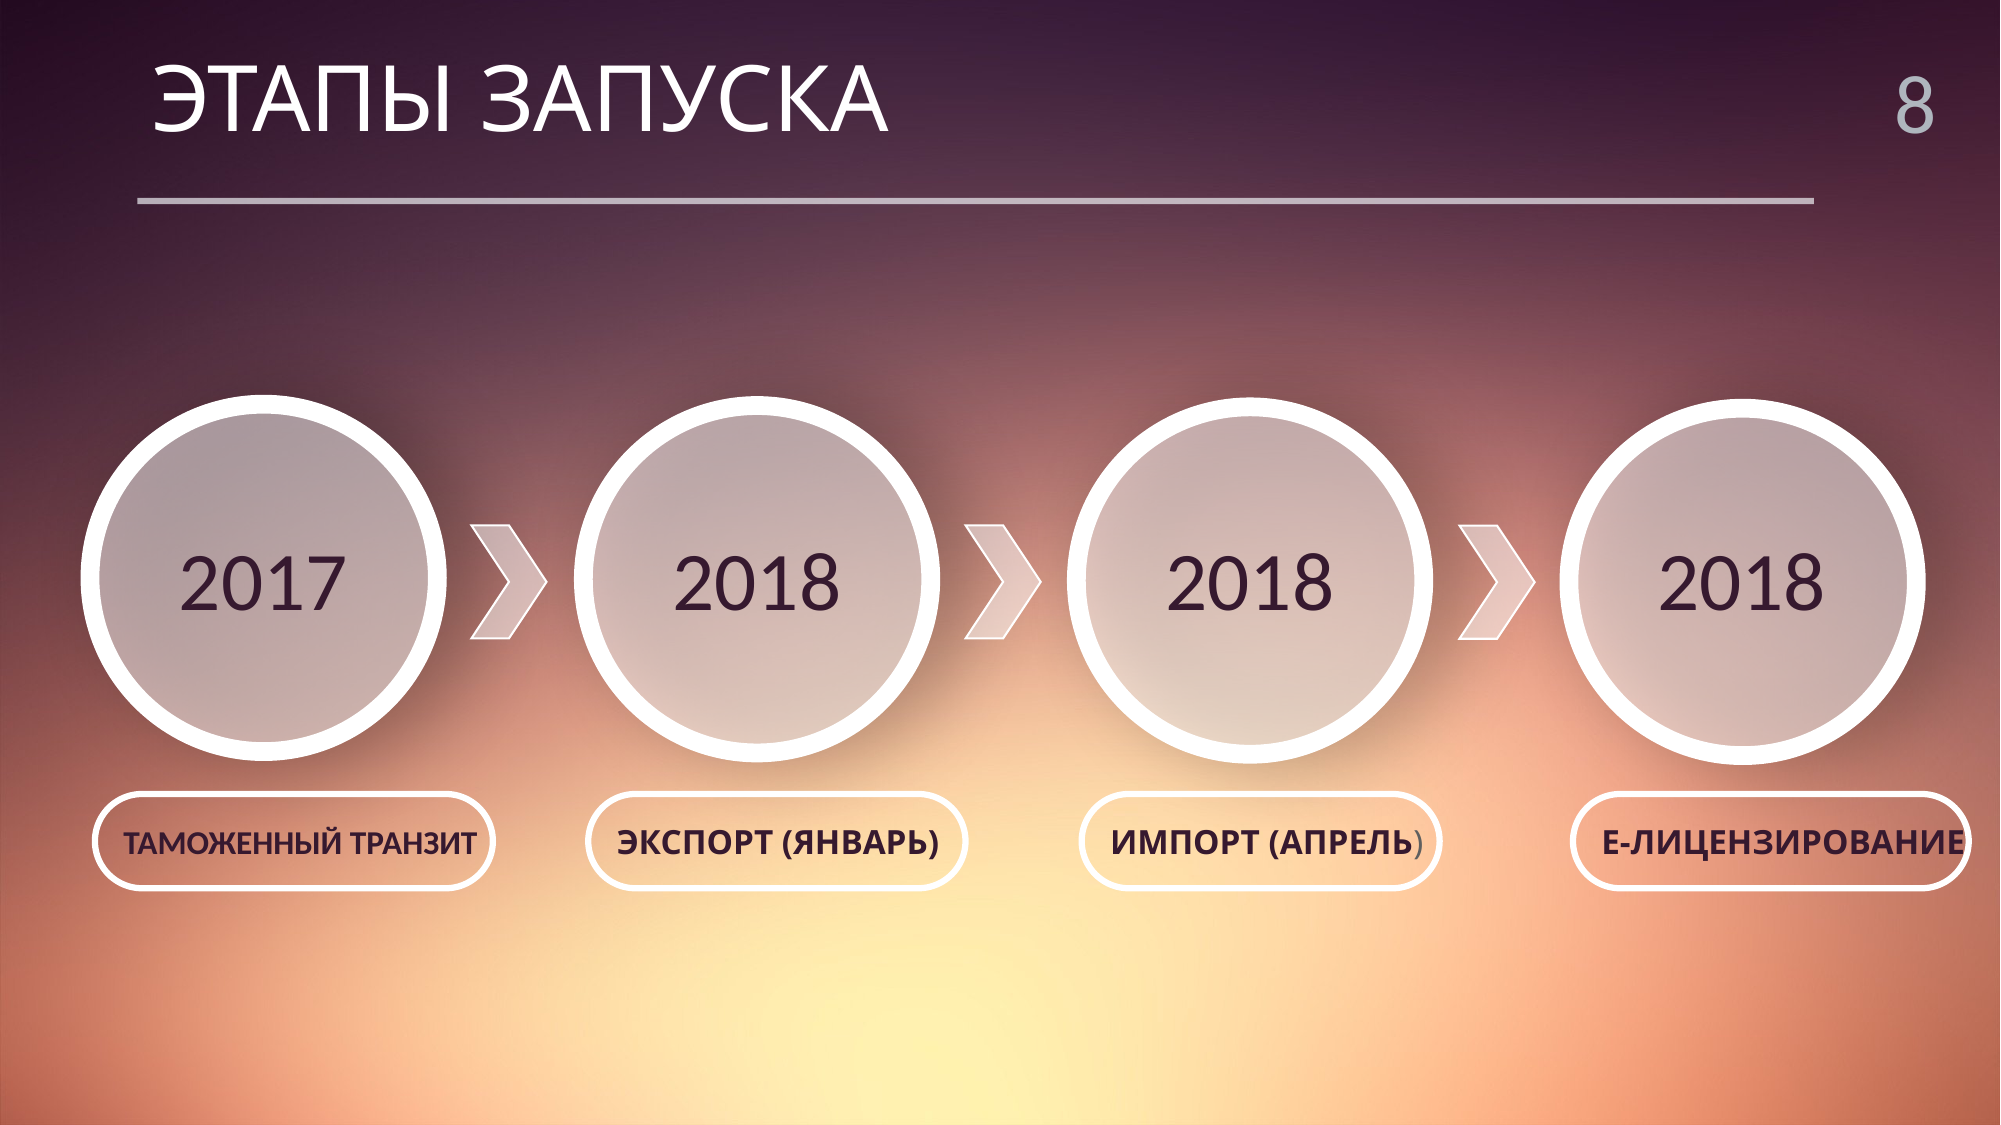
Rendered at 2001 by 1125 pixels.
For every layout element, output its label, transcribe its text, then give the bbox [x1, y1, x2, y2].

text_box 2017 [164, 519, 363, 635]
text_box [582, 404, 932, 754]
text_box [1567, 407, 1918, 757]
slide_number 8 [1813, 0, 1952, 201]
text_box ЭКСПОРТ (ЯНВАРЬ) [588, 793, 966, 889]
text_box ИМПОРТ (АПРЕЛЬ) [1081, 793, 1440, 889]
text_box 2018 [1150, 519, 1350, 635]
text_box [1075, 405, 1425, 756]
text_box [1457, 524, 1536, 640]
text_box [469, 524, 548, 640]
text_box 2018 [657, 519, 857, 635]
text_box ТАМОЖЕННЫЙ ТРАНЗИТ [94, 793, 493, 889]
text_box [88, 403, 439, 753]
title ЭТАПЫ ЗАПУСКА [137, 0, 1863, 203]
text_box [963, 524, 1042, 640]
picture [0, 0, 2000, 1125]
text_box Е-ЛИЦЕНЗИРОВАНИЕ [1572, 793, 1969, 889]
text_box 2018 [1642, 519, 1842, 635]
